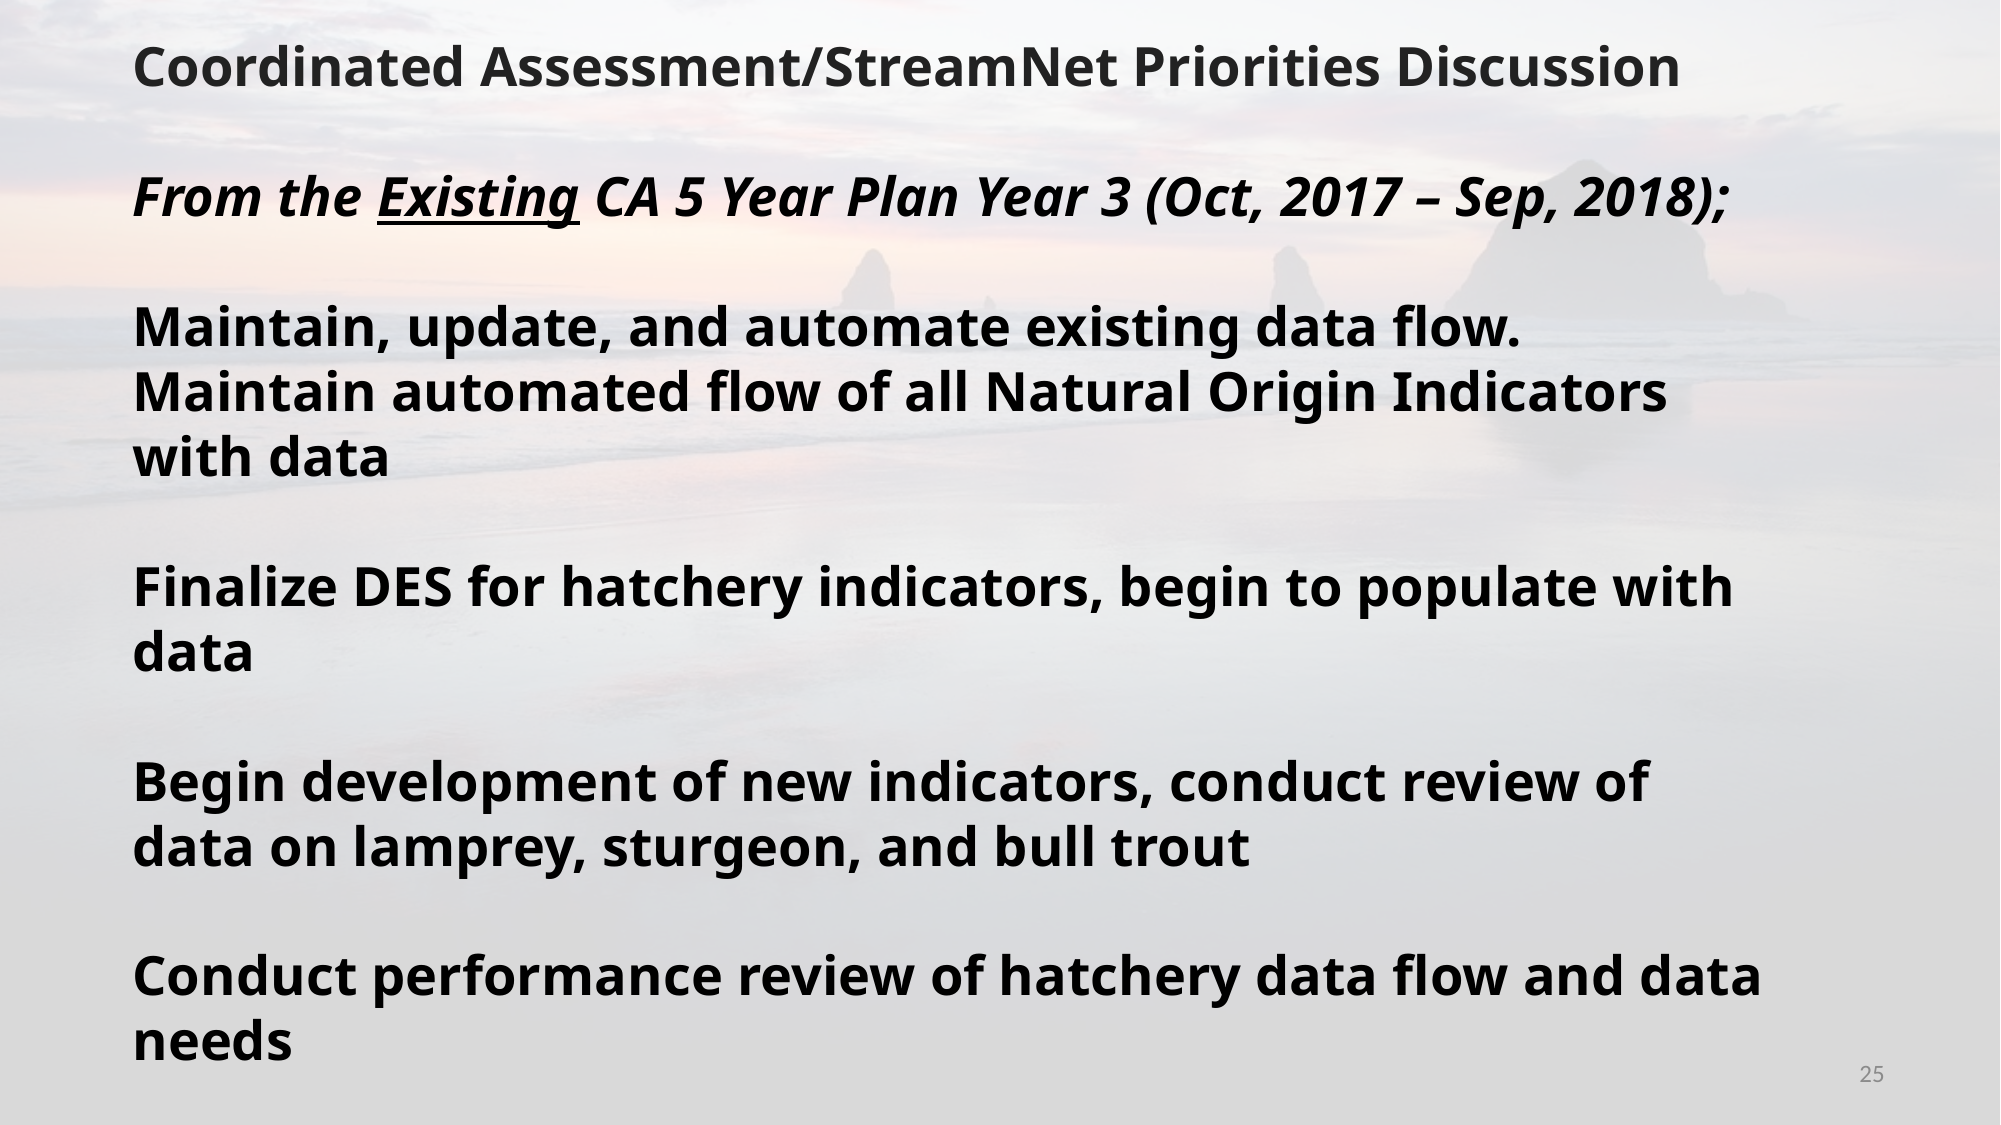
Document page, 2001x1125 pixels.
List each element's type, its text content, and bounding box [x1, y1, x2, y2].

slide_number 25 [1433, 1042, 1900, 1103]
text_box Coordinated Assessment/StreamNet Priorities Discussion From the Existing CA 5 Year Plan Year 3 (Oct, 2017 – Sep, 2018); Maintain, update, and automate existing data flow. Maintain automated flow of all Natural Origin Indicators with data Finalize DES for hatchery indicators, begin to populate with data Begin development of new indicators, conduct review of data on lamprey, sturgeon, and bull trout Conduct performance review of hatchery data flow and data needs [117, 24, 1792, 1079]
